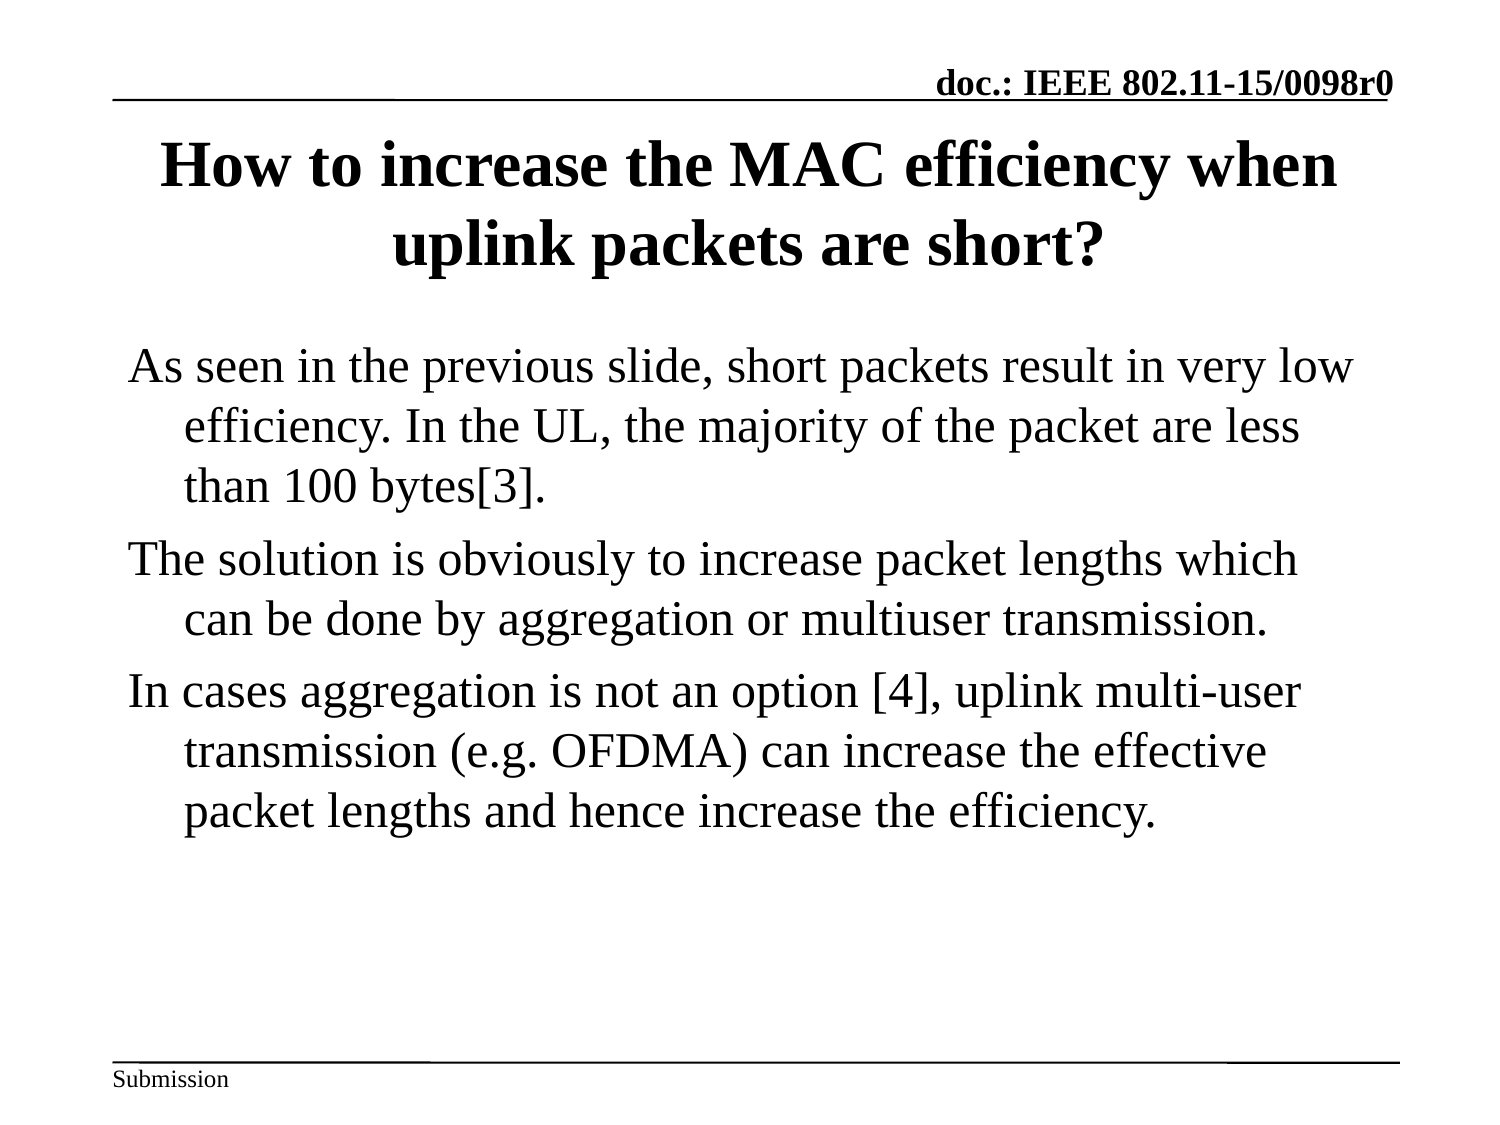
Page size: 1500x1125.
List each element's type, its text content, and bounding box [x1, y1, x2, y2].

list As seen in the previous slide, short packets result in very low efficiency. In the UL, the majority of the packet are less than 100 bytes[3]. The solution is obviously to increase packet lengths which can be done by aggregation or multiuser transmission. In cases aggregation is not an option [4], uplink multi-user transmission (e.g. OFDMA) can increase the effective packet lengths and hence increase the efficiency. [112, 324, 1388, 1000]
title How to increase the MAC efficiency when uplink packets are short? [112, 112, 1388, 288]
